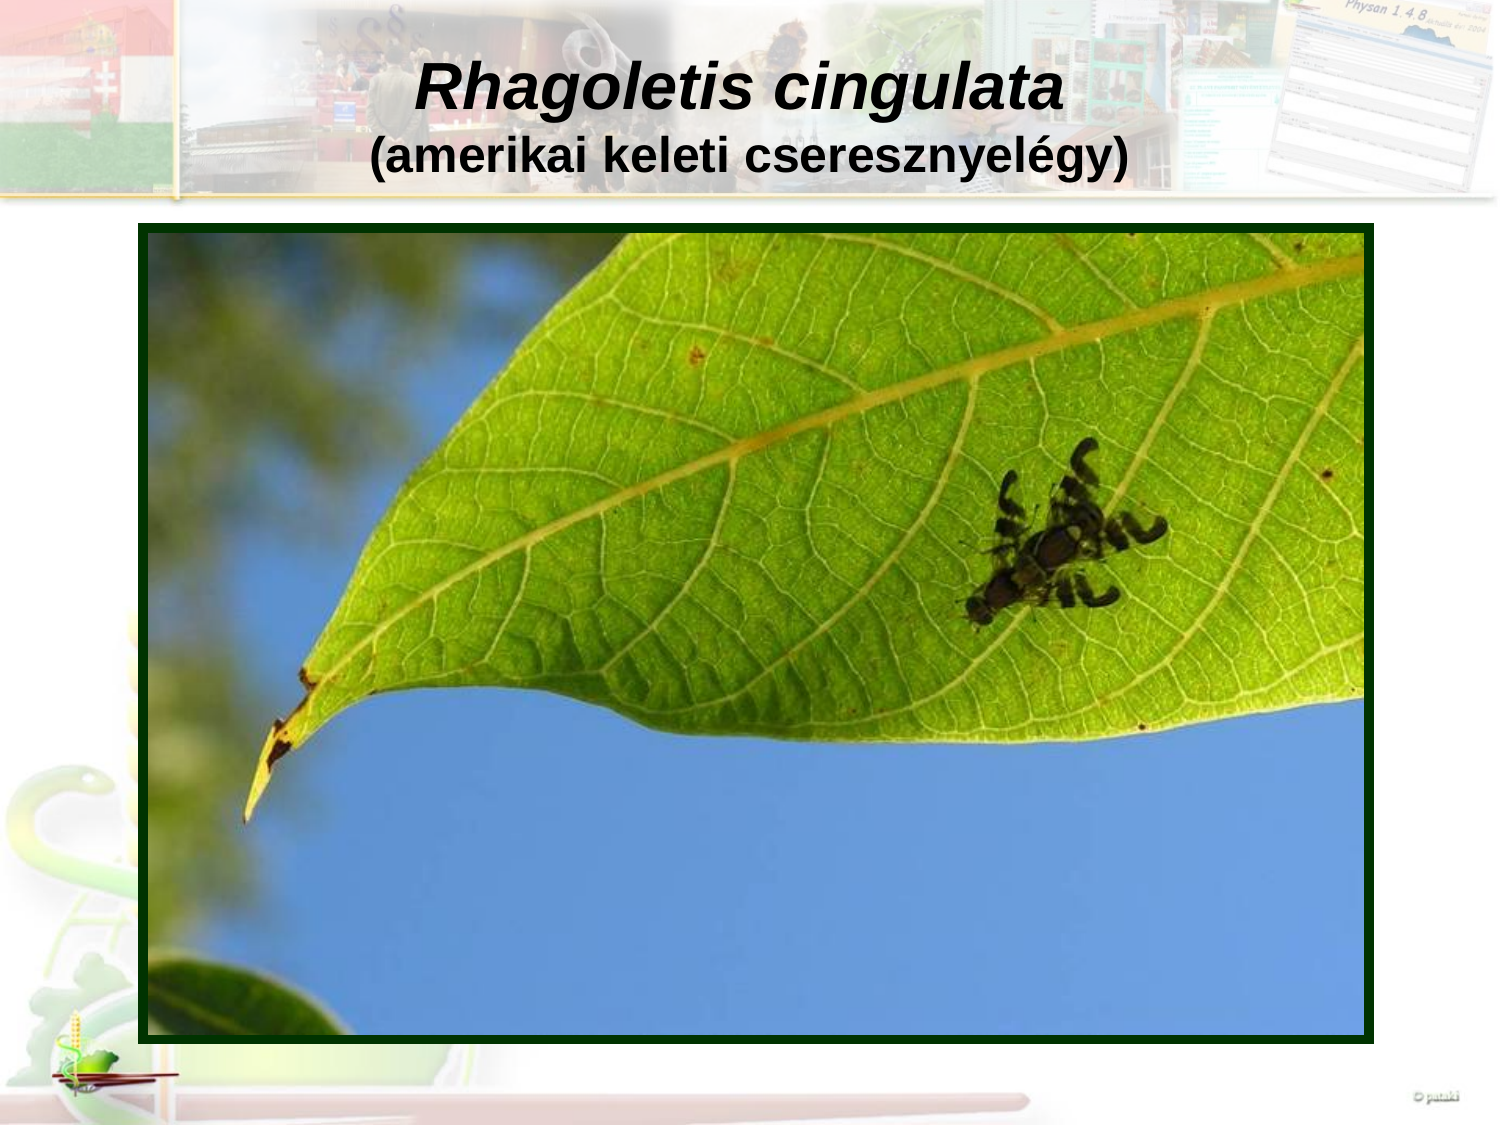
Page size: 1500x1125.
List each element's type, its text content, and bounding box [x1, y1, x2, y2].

picture [0, 197, 1500, 1125]
title Rhagoletis cingulata (amerikai keleti cseresznyelégy) [74, 18, 1426, 207]
